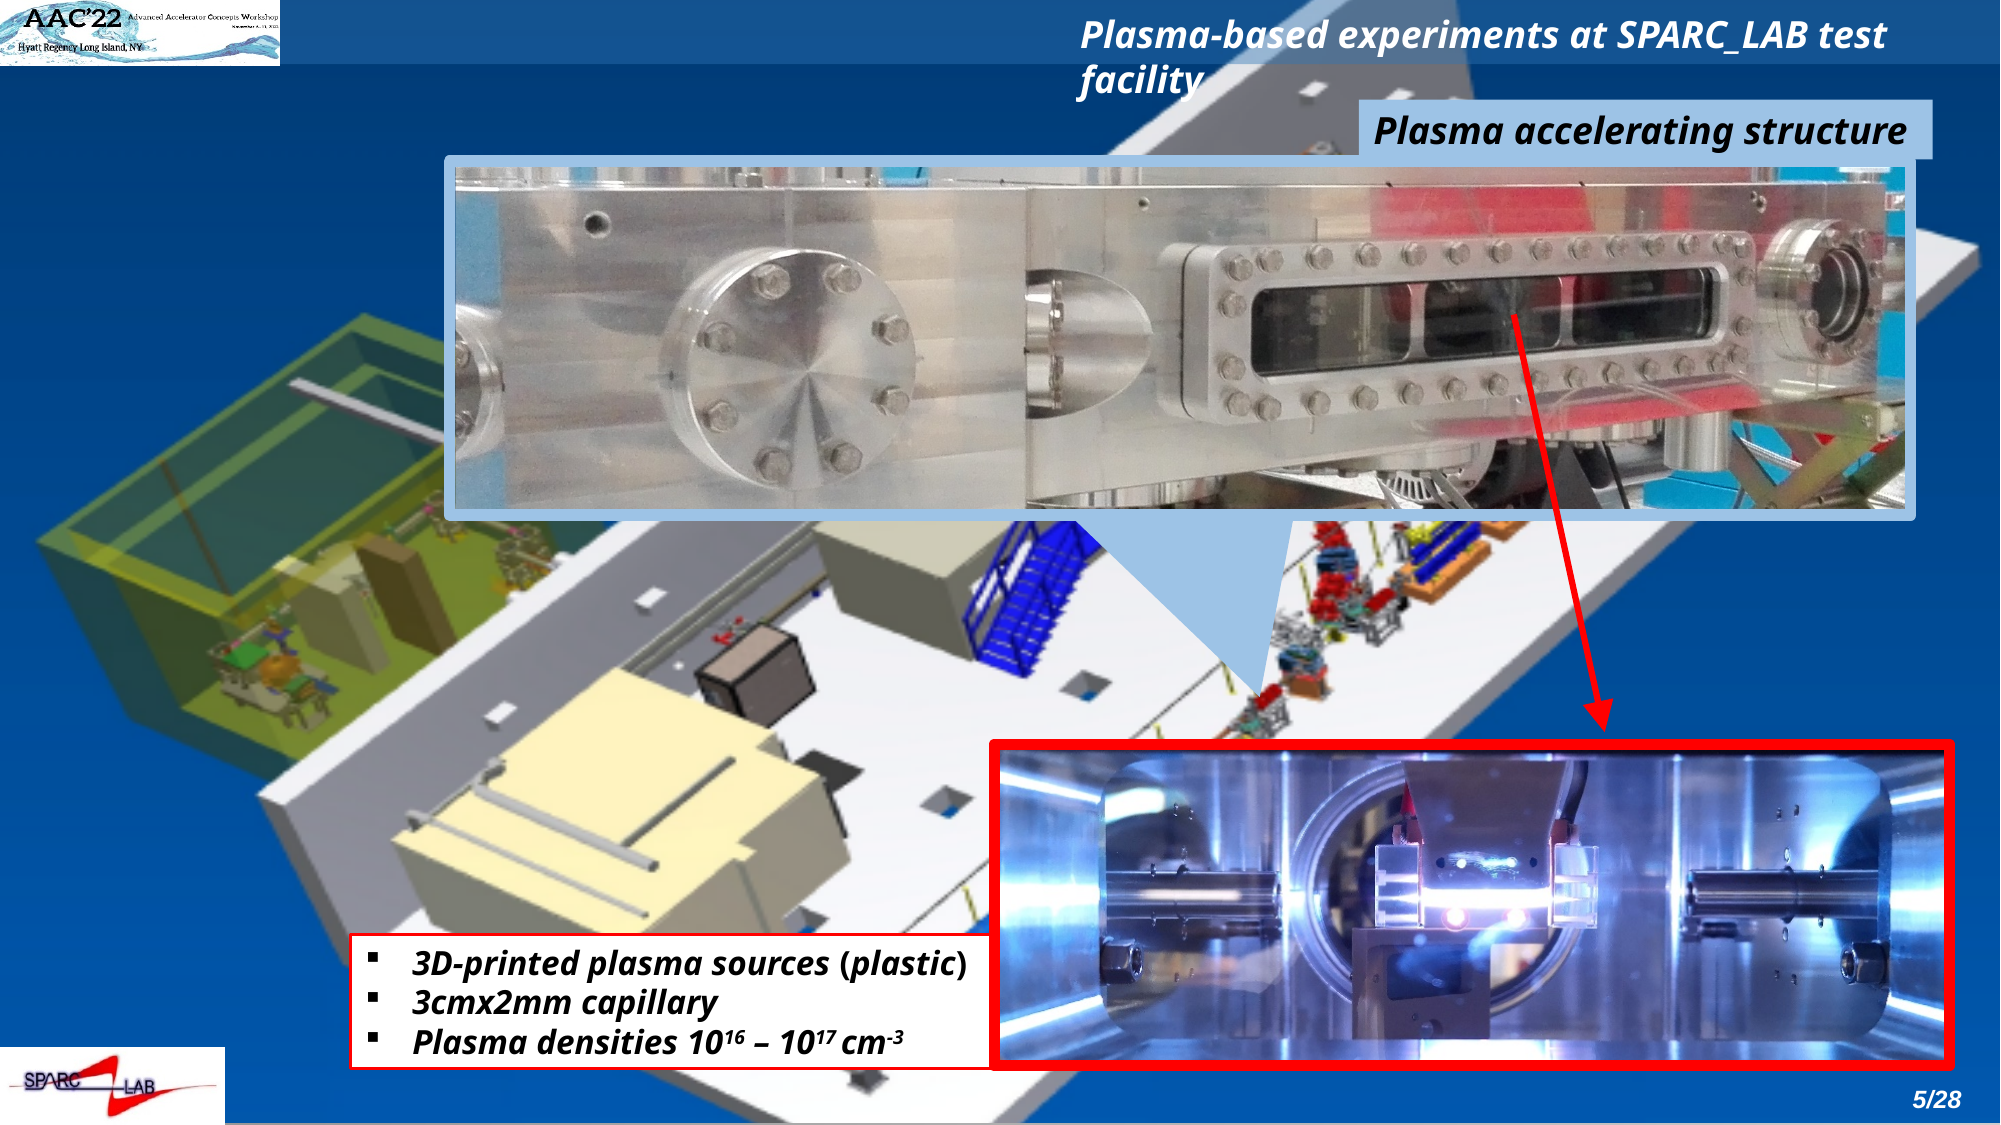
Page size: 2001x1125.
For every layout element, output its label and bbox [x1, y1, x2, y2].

picture [0, 0, 2000, 1125]
text_box [350, 314, 1944, 1071]
text_box [280, 0, 2000, 65]
text_box [455, 99, 1917, 314]
